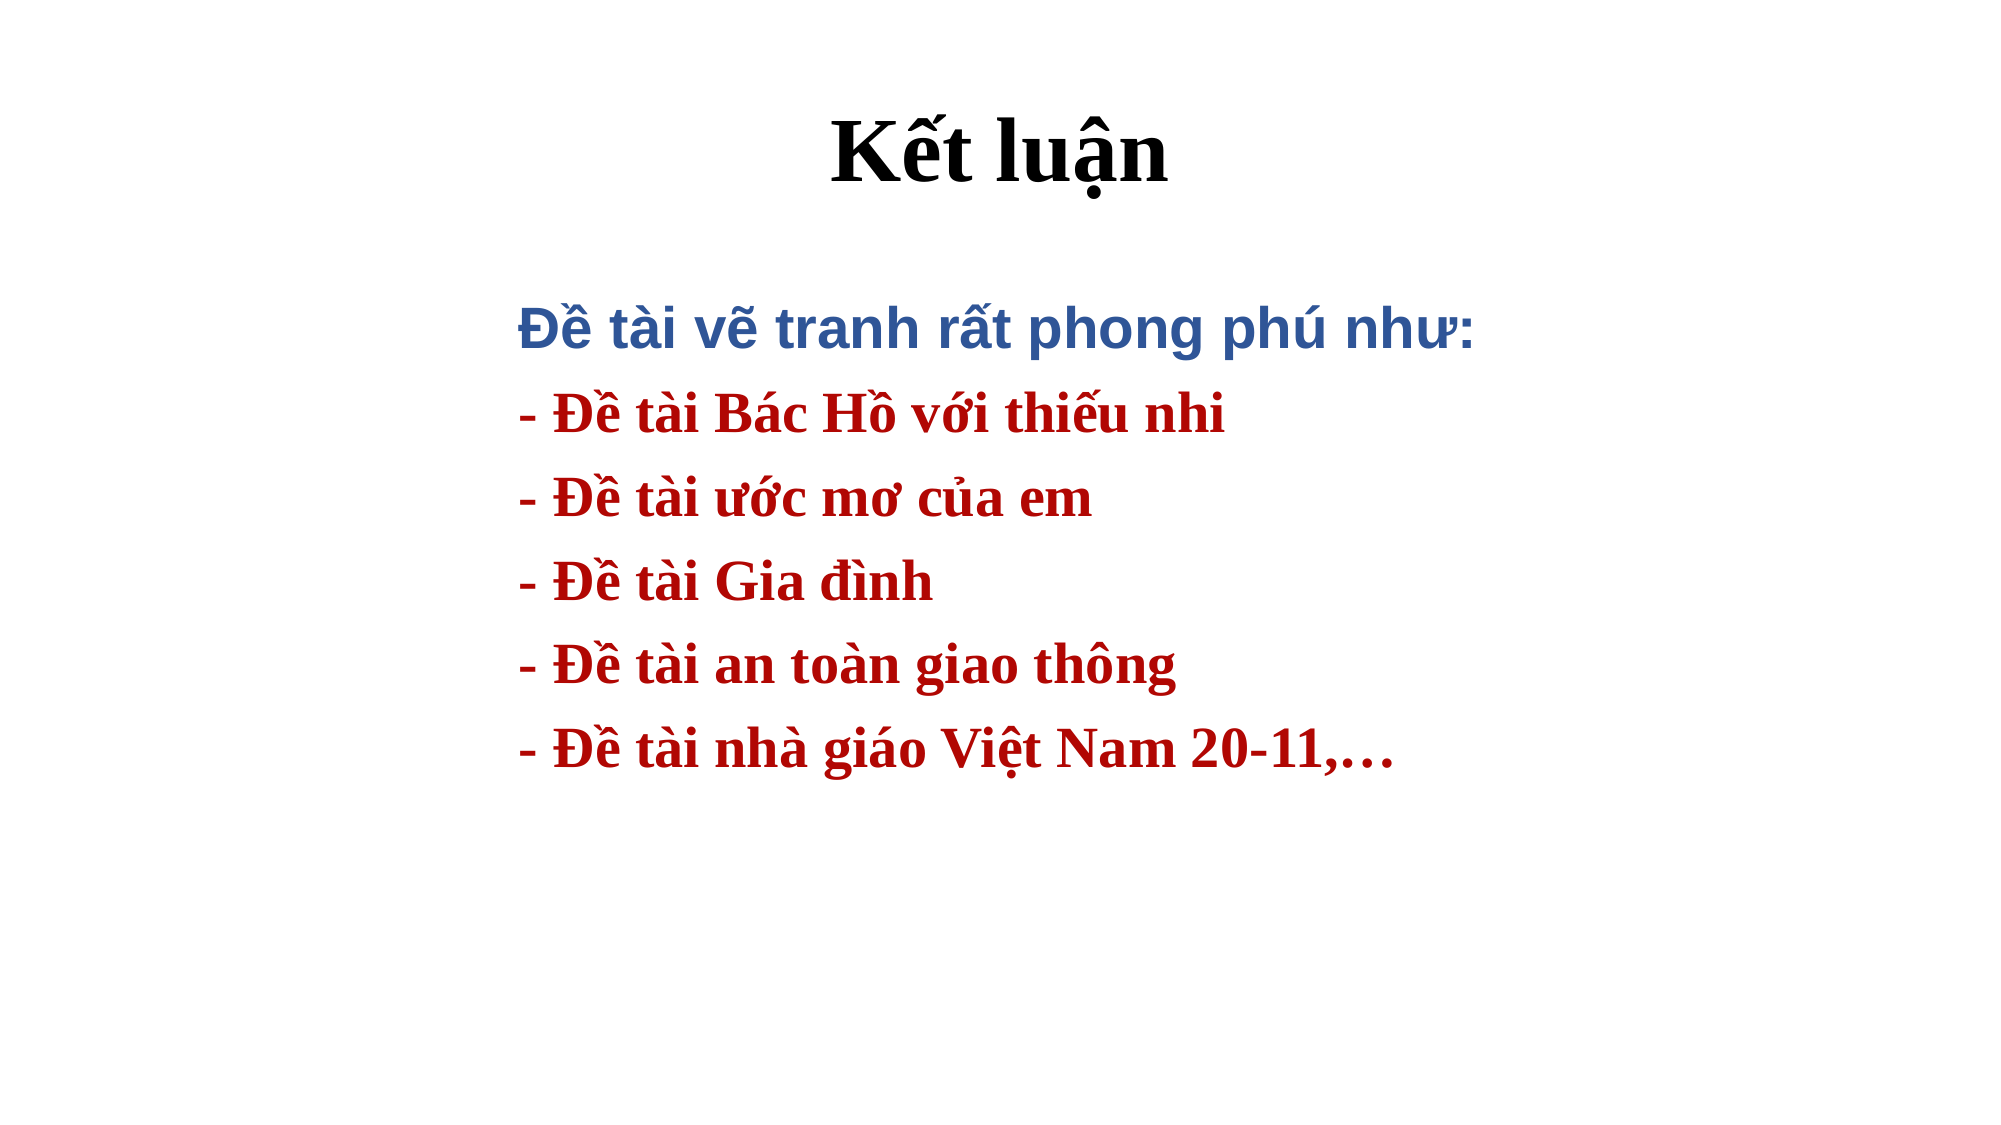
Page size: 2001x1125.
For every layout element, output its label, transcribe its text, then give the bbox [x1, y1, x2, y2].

title Kết luận [137, 42, 1863, 261]
list Đề tài vẽ tranh rất phong phú như: - Đề tài Bác Hồ với thiếu nhi - Đề tài ước mơ của em - Đề tài Gia đình - Đề tài an toàn giao thông - Đề tài nhà giáo Việt Nam 20-11,… [503, 290, 1567, 1005]
